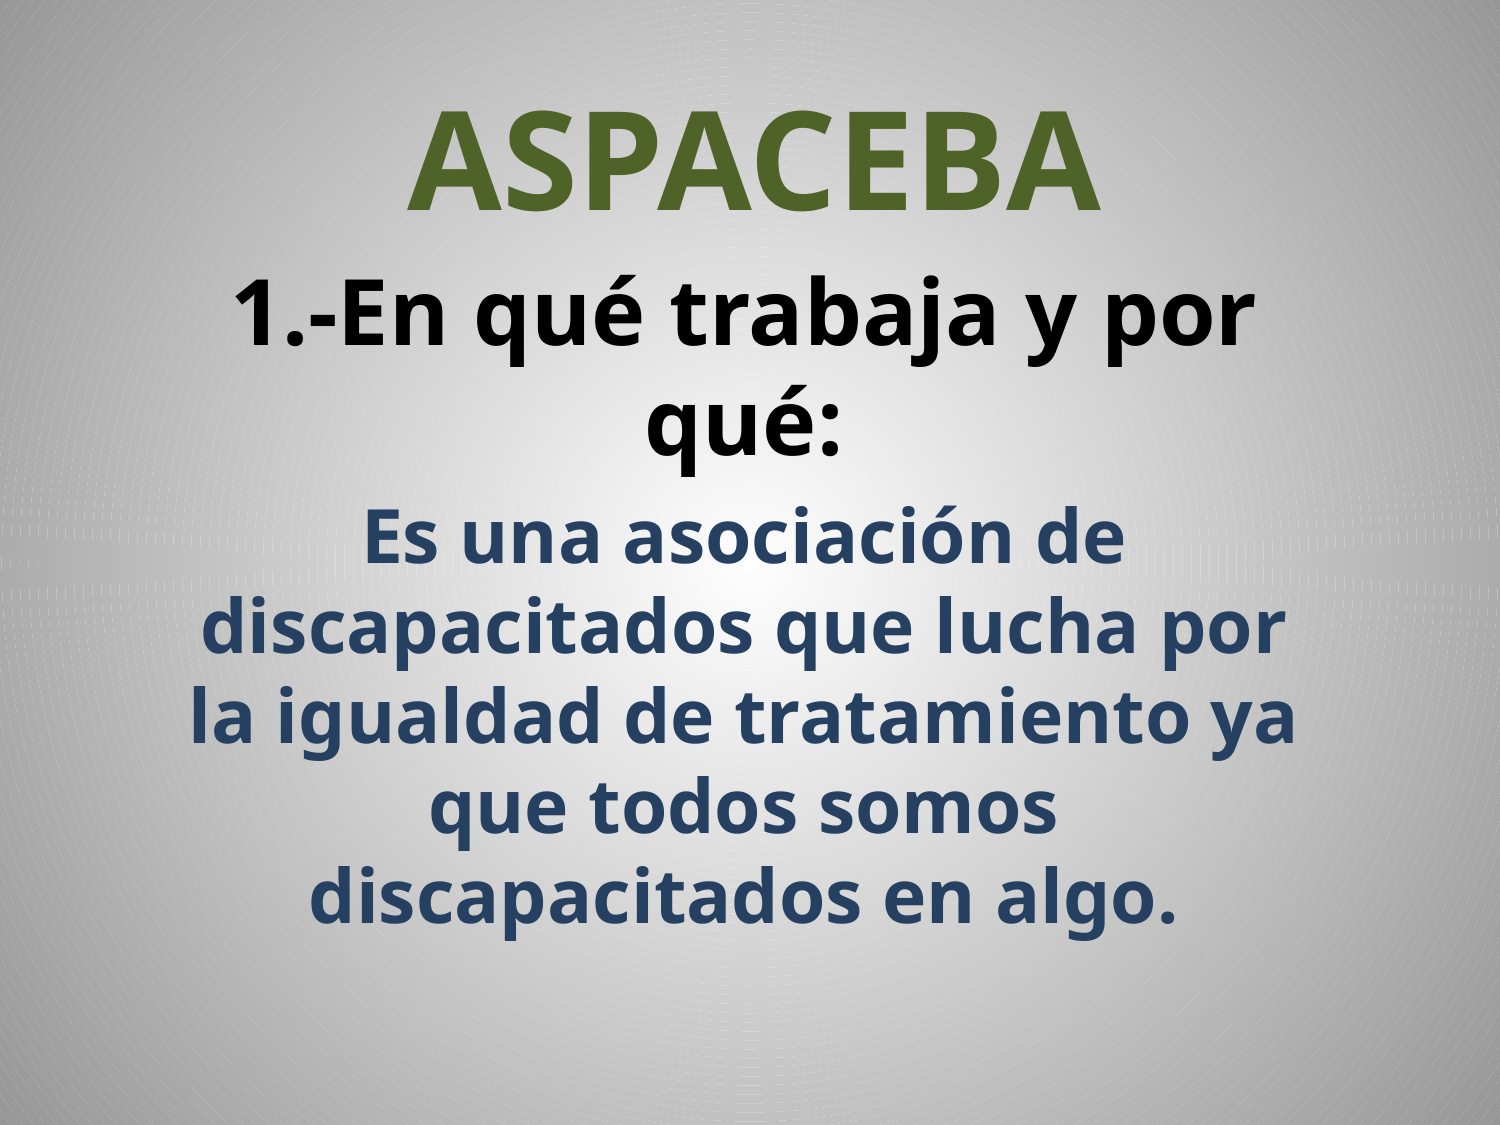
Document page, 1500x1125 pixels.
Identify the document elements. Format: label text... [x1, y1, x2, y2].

subtitle 1.-En qué trabaja y por qué: Es una asociación de discapacitados que lucha por la igualdad de tratamiento ya que todos somos discapacitados en algo. [152, 246, 1336, 1067]
title ASPACEBA [117, 35, 1393, 277]
